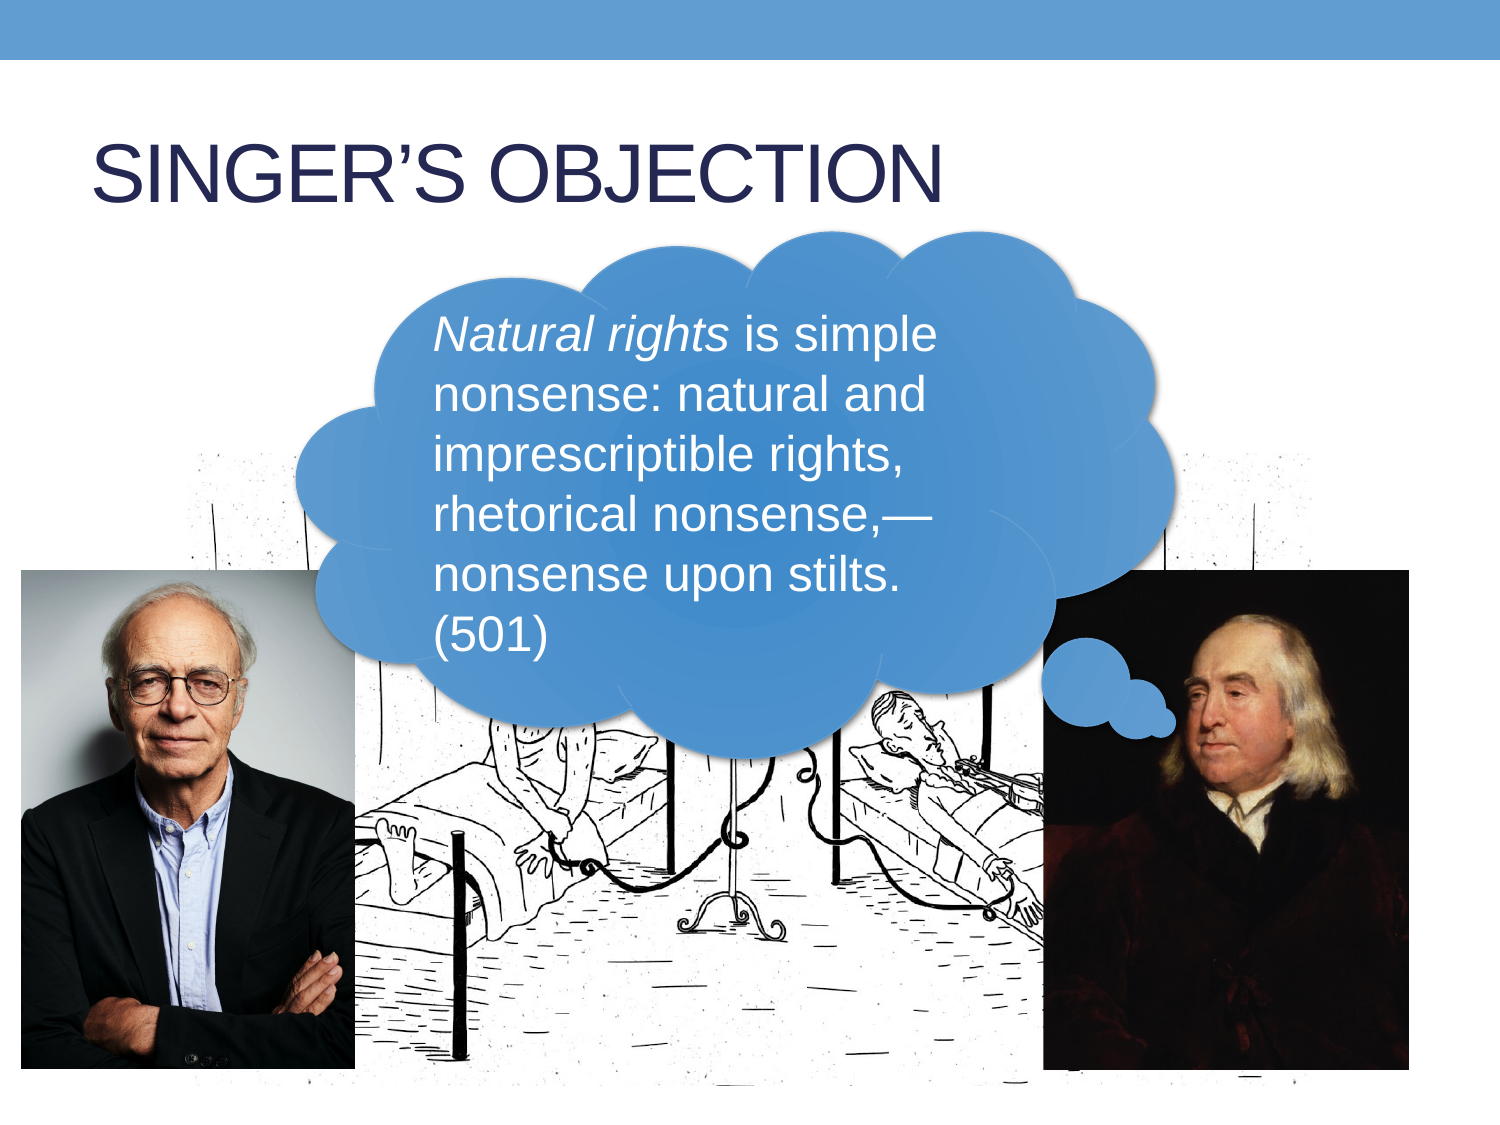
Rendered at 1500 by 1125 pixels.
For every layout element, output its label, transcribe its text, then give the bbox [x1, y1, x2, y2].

title SINGER’S OBJECTION [75, 87, 1425, 250]
text_box Natural rights is simple nonsense: natural and imprescriptible rights, rhetorical nonsense,—nonsense upon stilts. (501) [303, 231, 1167, 450]
picture [20, 452, 1410, 1086]
